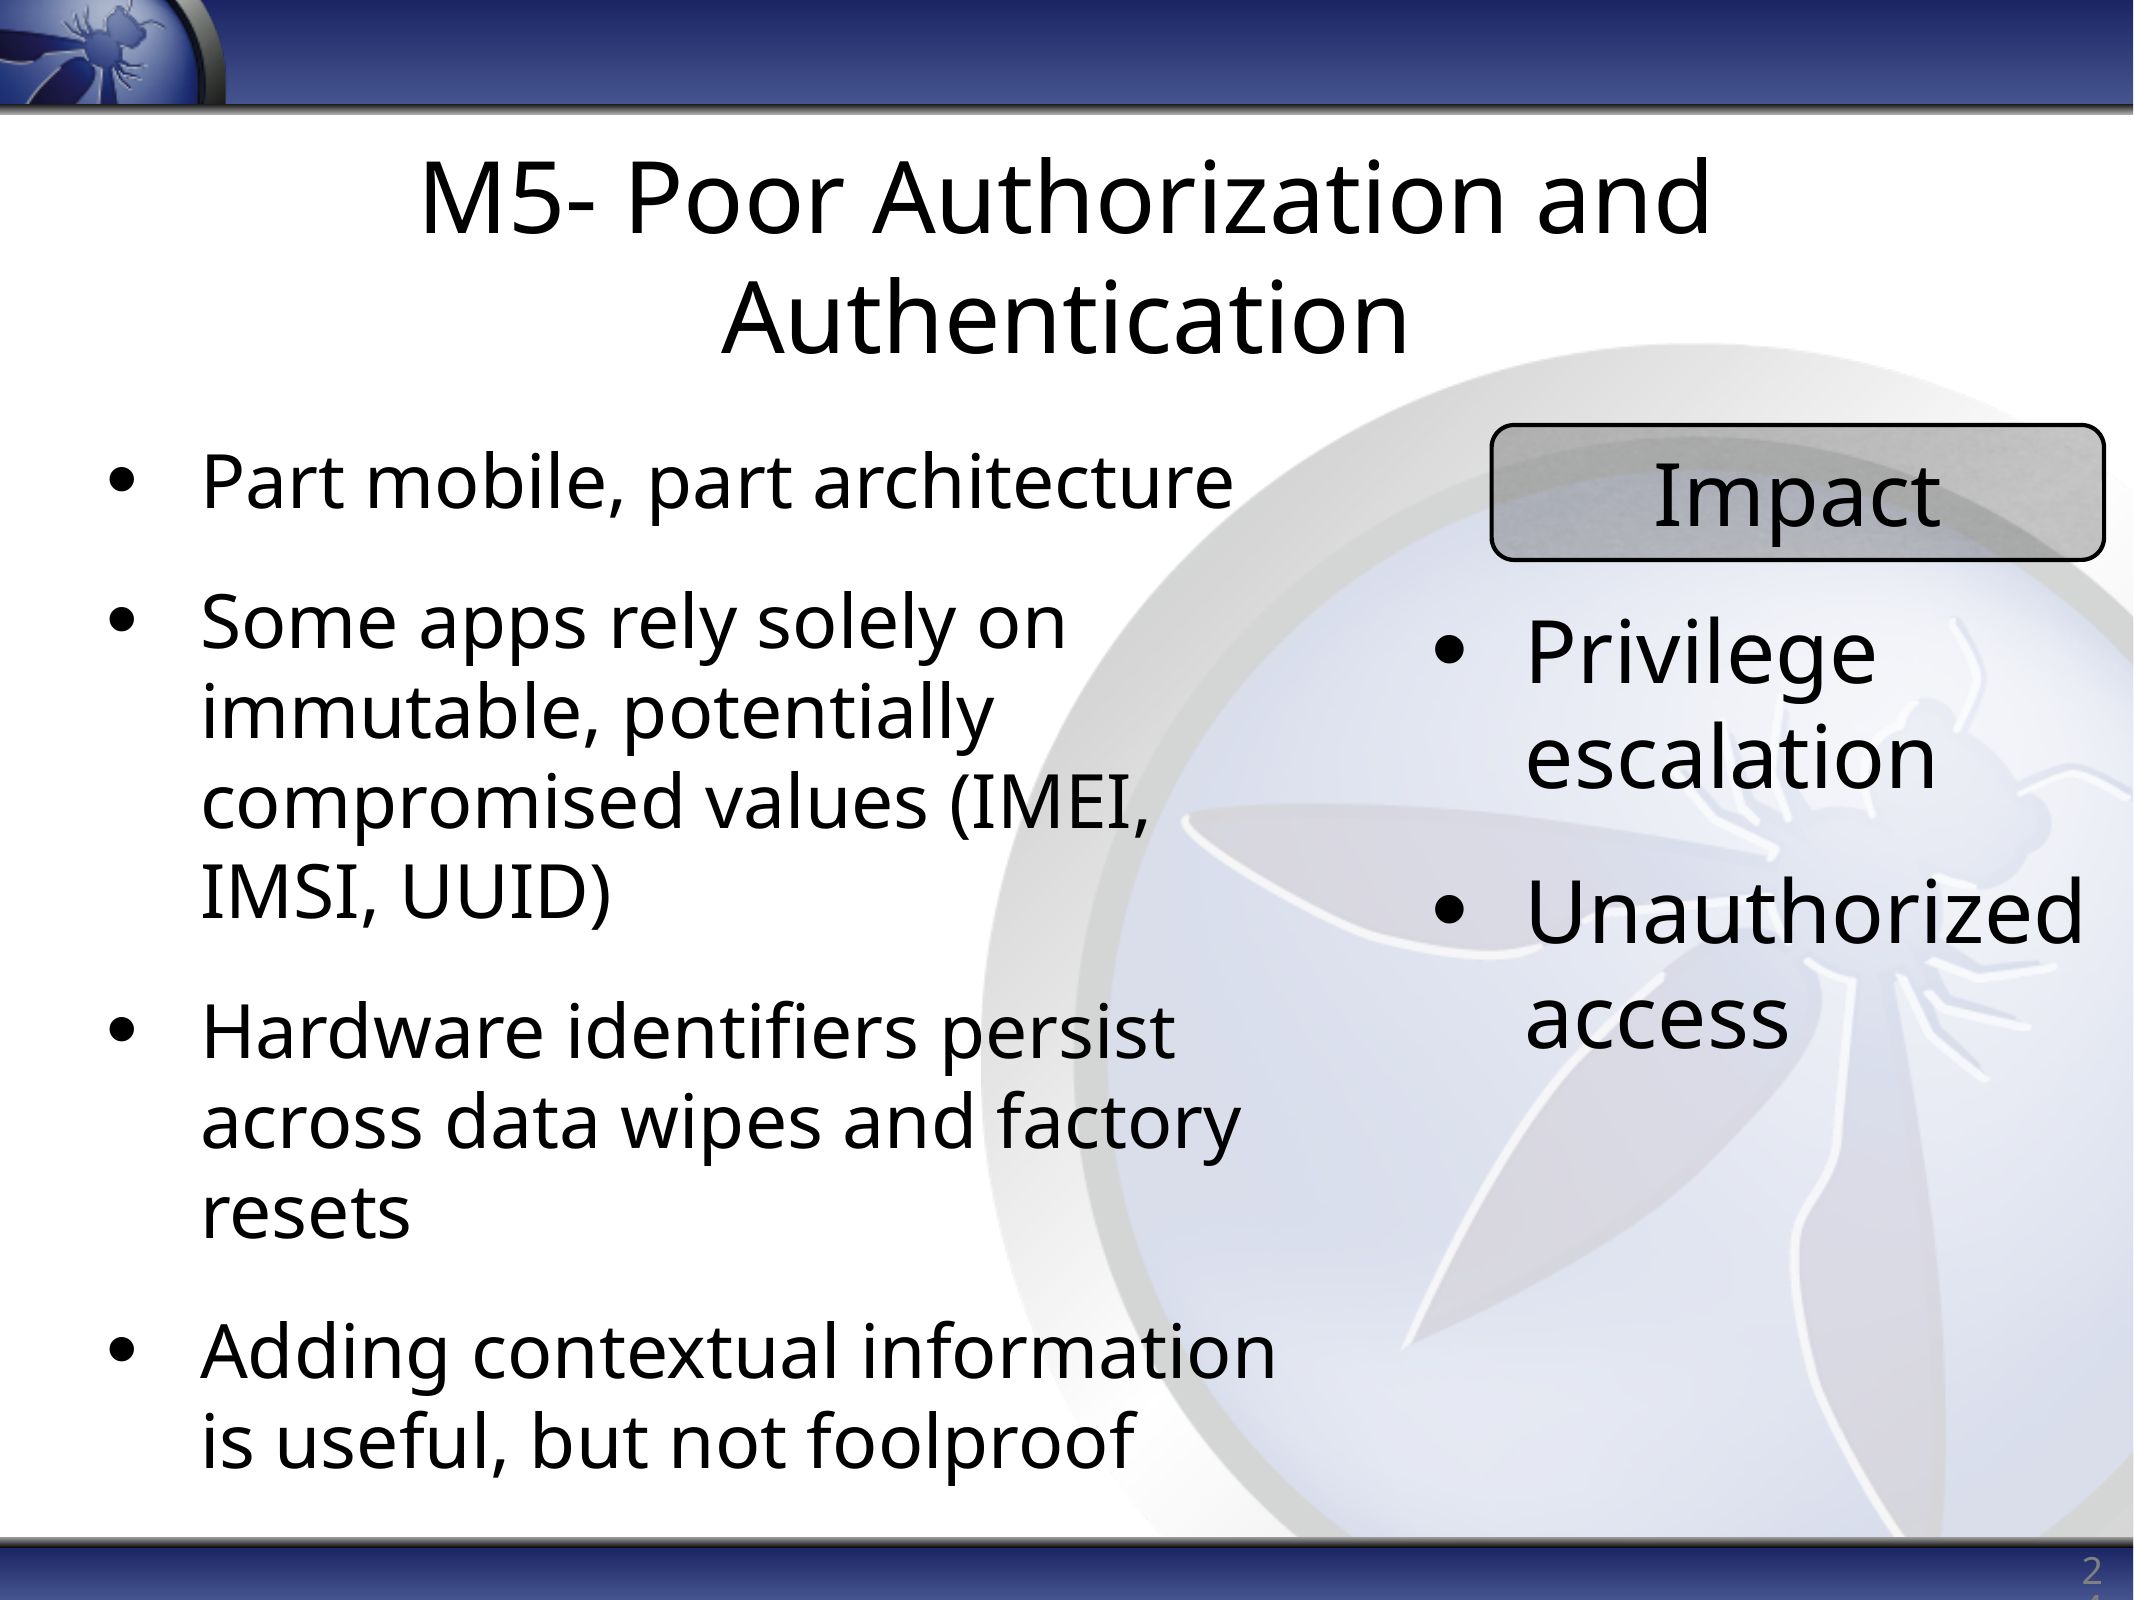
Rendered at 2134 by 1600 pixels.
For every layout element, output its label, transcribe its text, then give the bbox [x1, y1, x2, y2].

title M5- Poor Authorization and Authentication [66, 124, 2068, 351]
list Part mobile, part architecture Some apps rely solely on immutable, potentially compromised values (IMEI, IMSI, UUID) Hardware identifiers persist across data wipes and factory resets Adding contextual information is useful, but not foolproof [53, 424, 1355, 1513]
slide_number 24 [2066, 1539, 2124, 1600]
picture [0, 0, 228, 104]
text_box Impact [1491, 424, 2105, 560]
text_box Privilege escalation Unauthorized access [1379, 587, 2105, 1463]
picture [981, 339, 2134, 1600]
